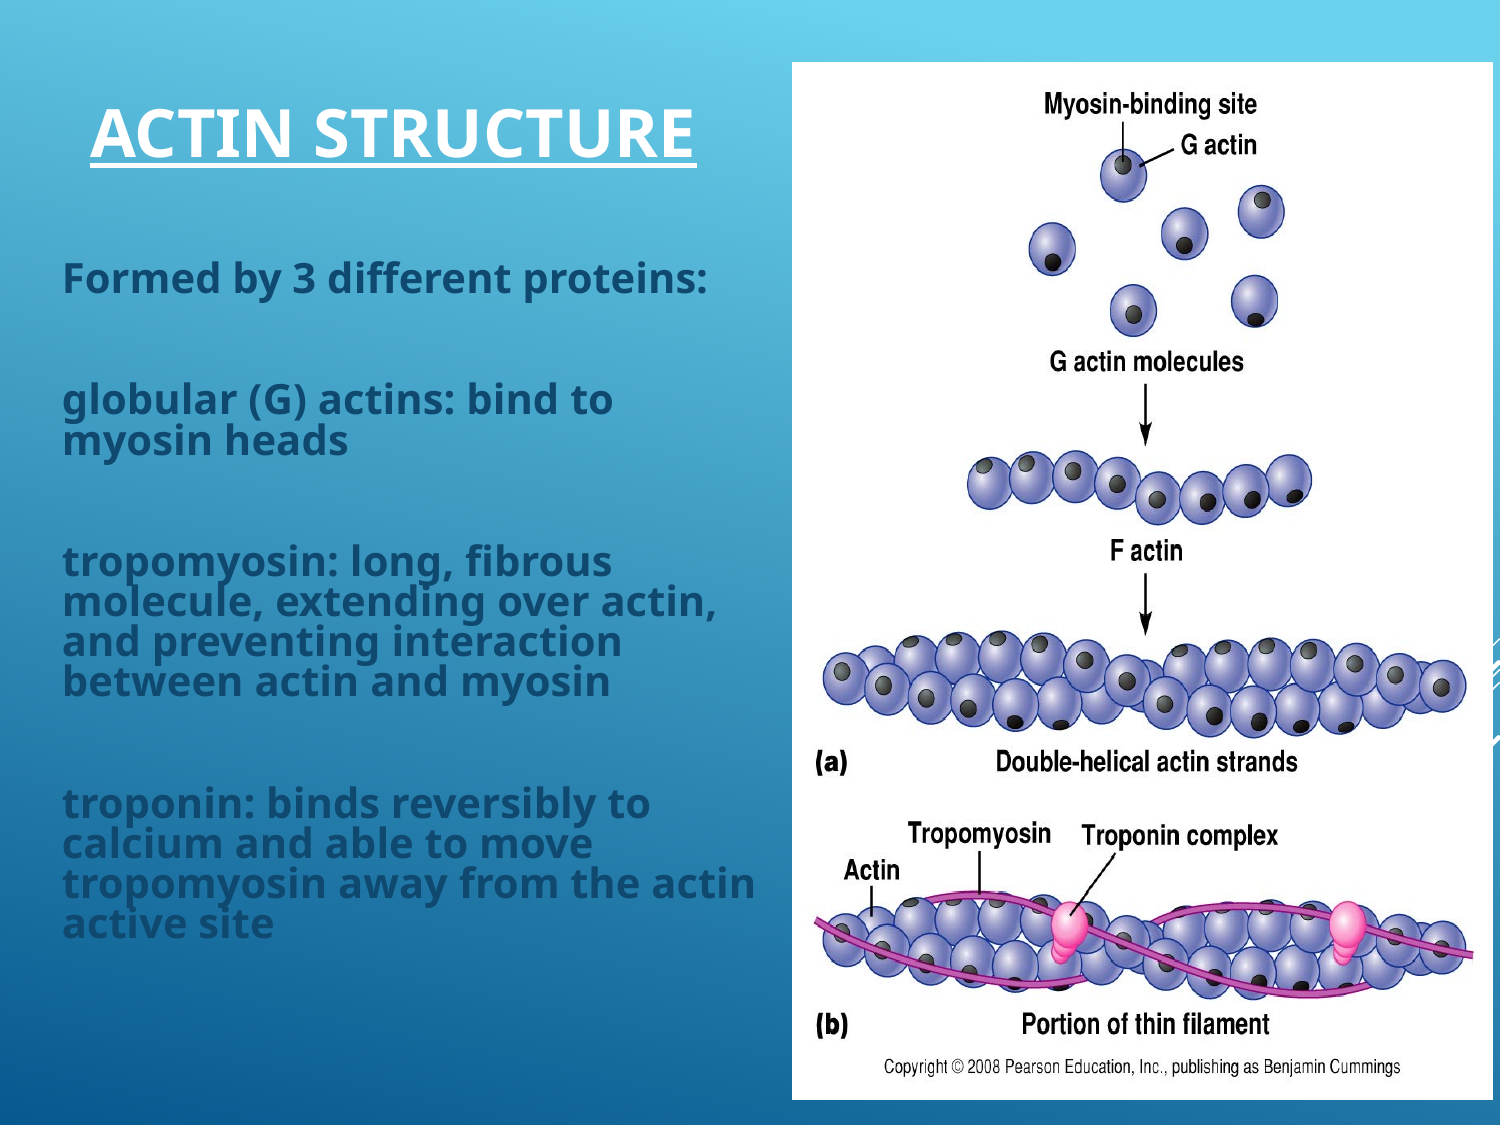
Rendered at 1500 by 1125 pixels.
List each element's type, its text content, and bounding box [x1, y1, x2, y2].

list Formed by 3 different proteins: globular (G) actins: bind to myosin heads tropomyosin: long, fibrous molecule, extending over actin, and preventing interaction between actin and myosin troponin: binds reversibly to calcium and able to move tropomyosin away from the actin active site [0, 200, 788, 825]
picture [792, 62, 1493, 1101]
title Actin structure [75, 37, 775, 200]
